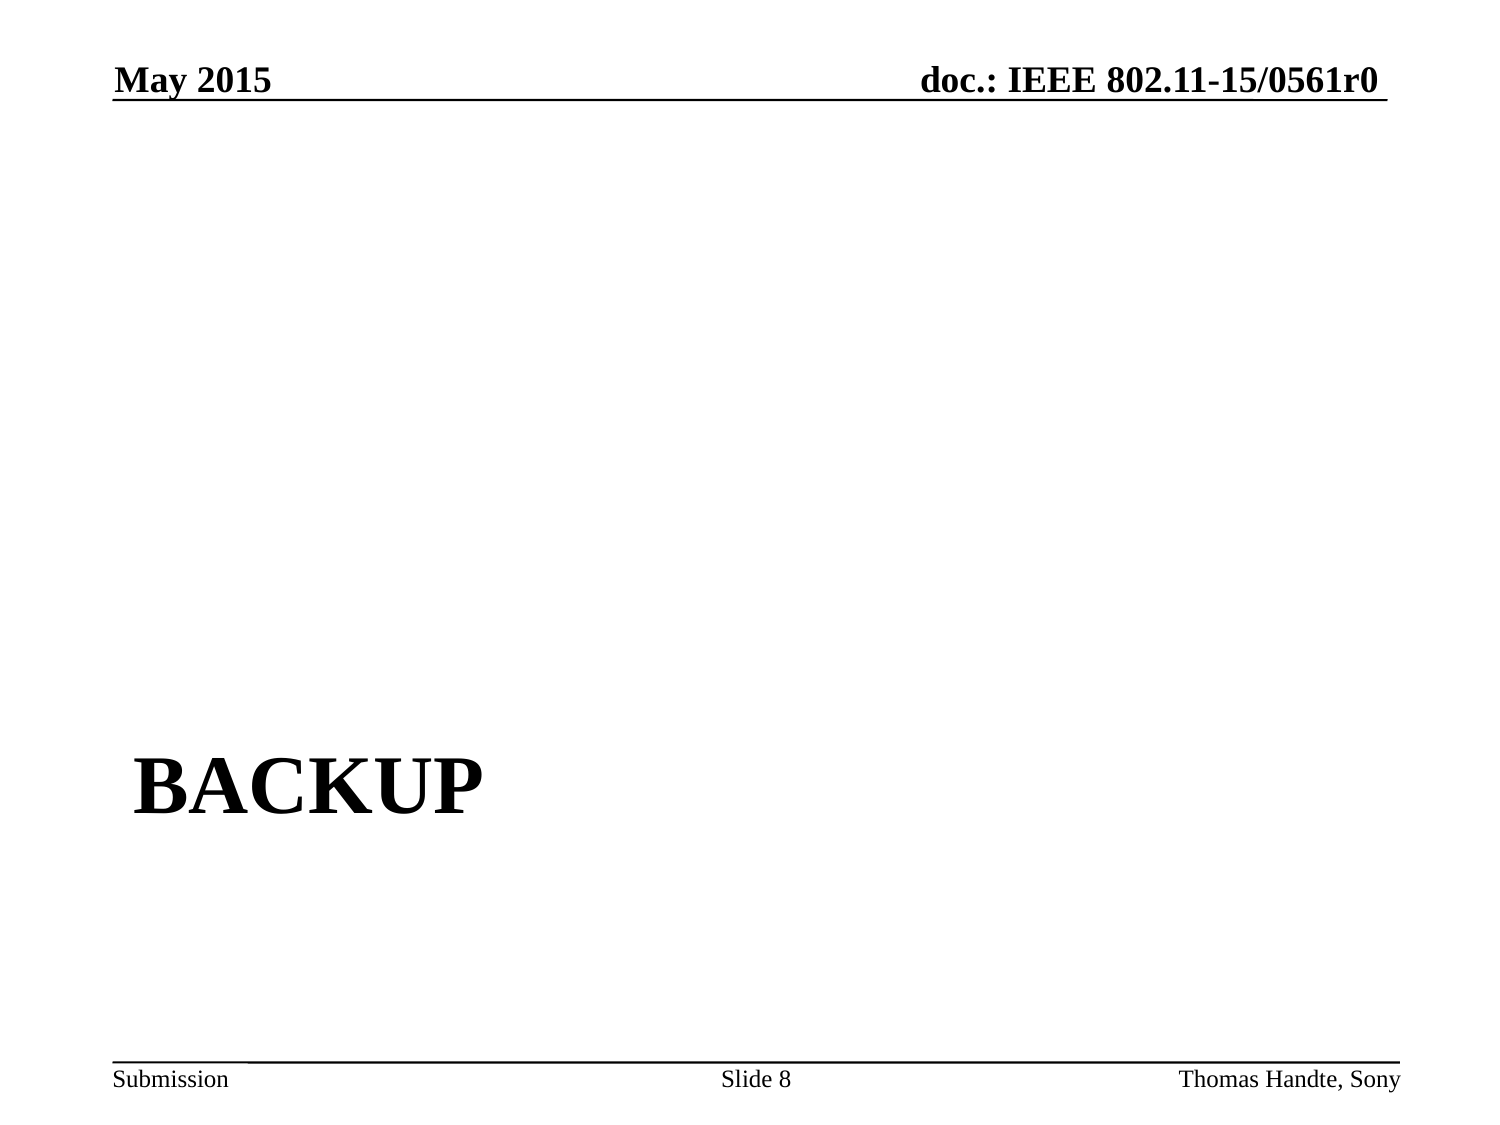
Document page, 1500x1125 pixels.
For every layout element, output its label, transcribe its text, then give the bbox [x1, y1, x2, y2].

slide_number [114, 54, 274, 101]
footer Thomas Handte, Sony [1168, 1061, 1402, 1093]
title BAckup [118, 722, 1394, 947]
slide_number Slide 8 [712, 1061, 800, 1093]
